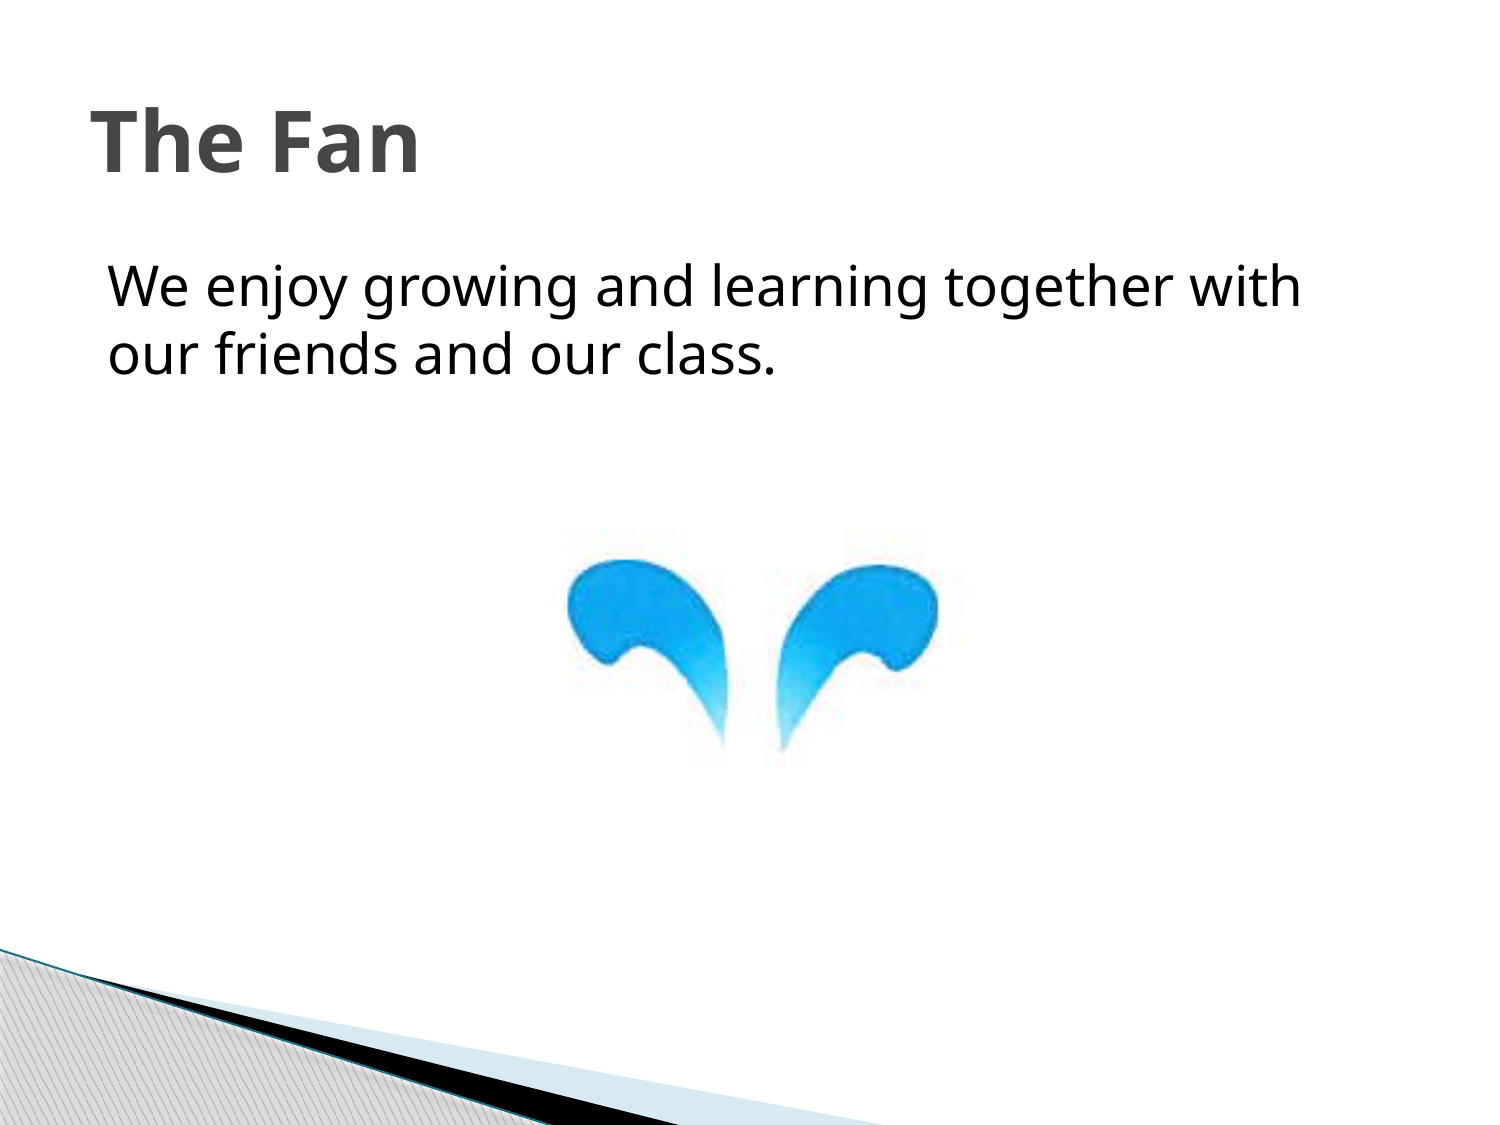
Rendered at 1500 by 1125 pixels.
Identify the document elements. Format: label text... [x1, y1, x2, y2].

list We enjoy growing and learning together with our friends and our class. [75, 243, 1425, 986]
picture [489, 458, 1018, 817]
title The Fan [75, 45, 1425, 233]
